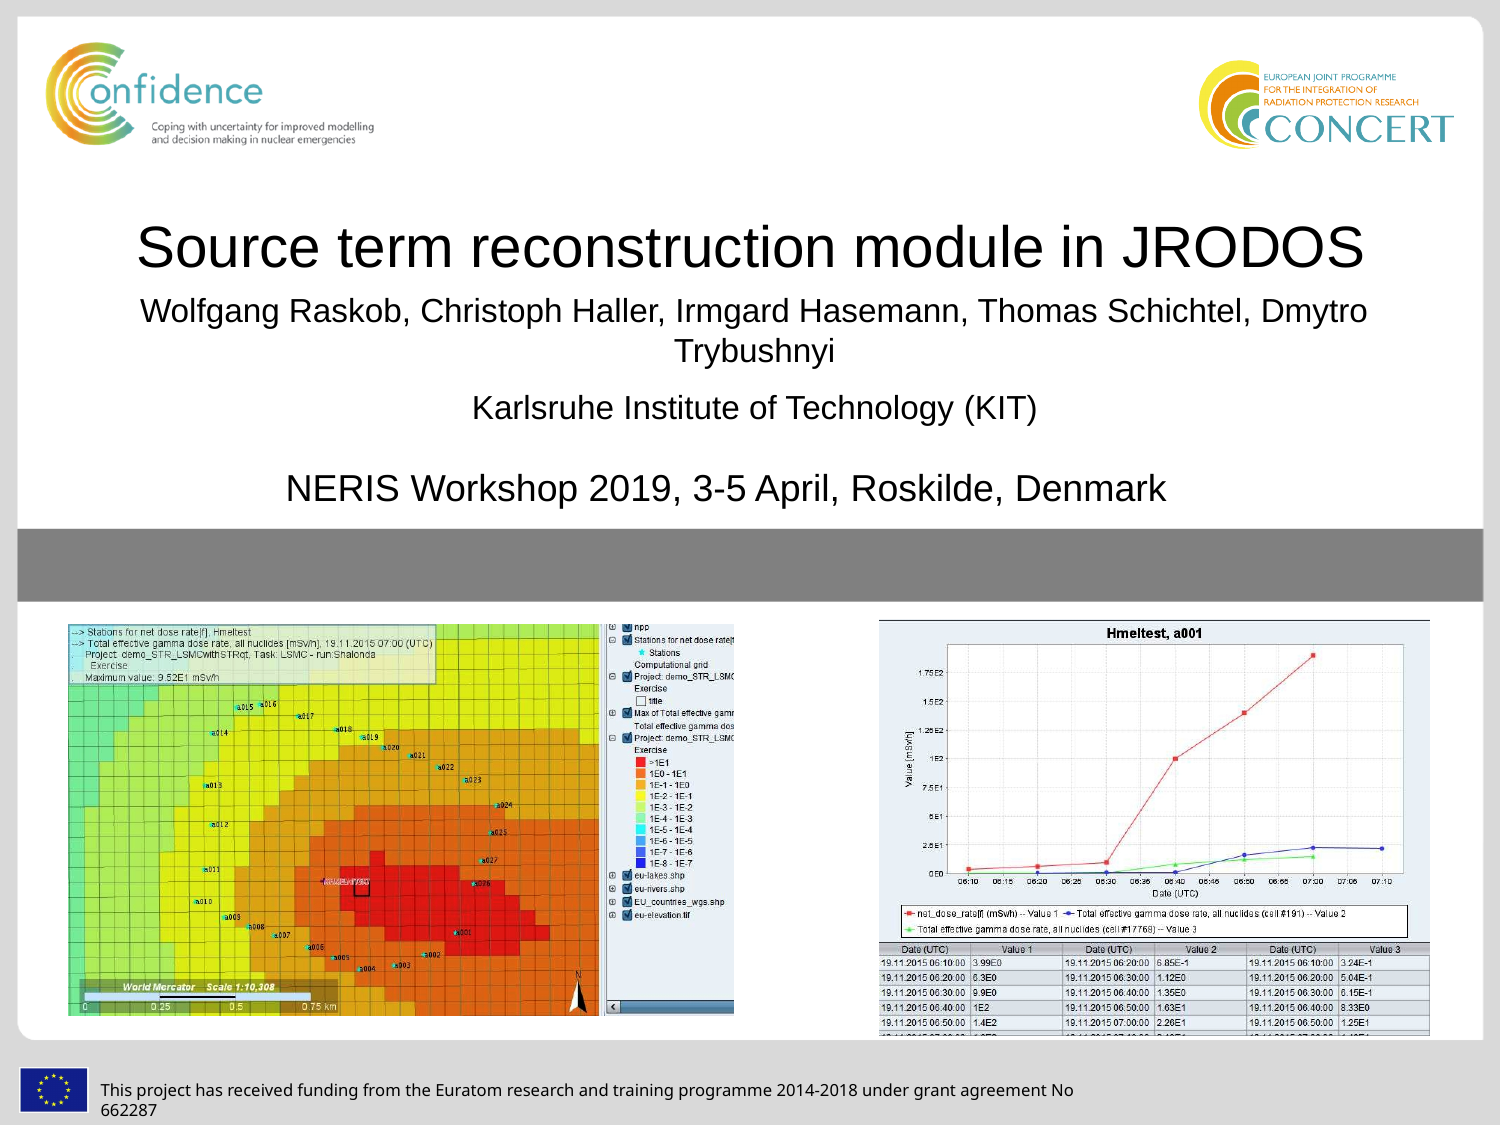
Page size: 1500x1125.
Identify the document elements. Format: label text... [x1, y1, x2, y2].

text_box Wolfgang Raskob, Christoph Haller, Irmgard Hasemann, Thomas Schichtel, Dmytro Trybushnyi Karlsruhe Institute of Technology (KIT) [68, 289, 1442, 392]
picture [0, 0, 1500, 1125]
text_box Source term reconstruction module in JRODOS [63, 196, 1440, 279]
text_box NERIS Workshop 2019, 3-5 April, Roskilde, Denmark [112, 456, 1341, 516]
